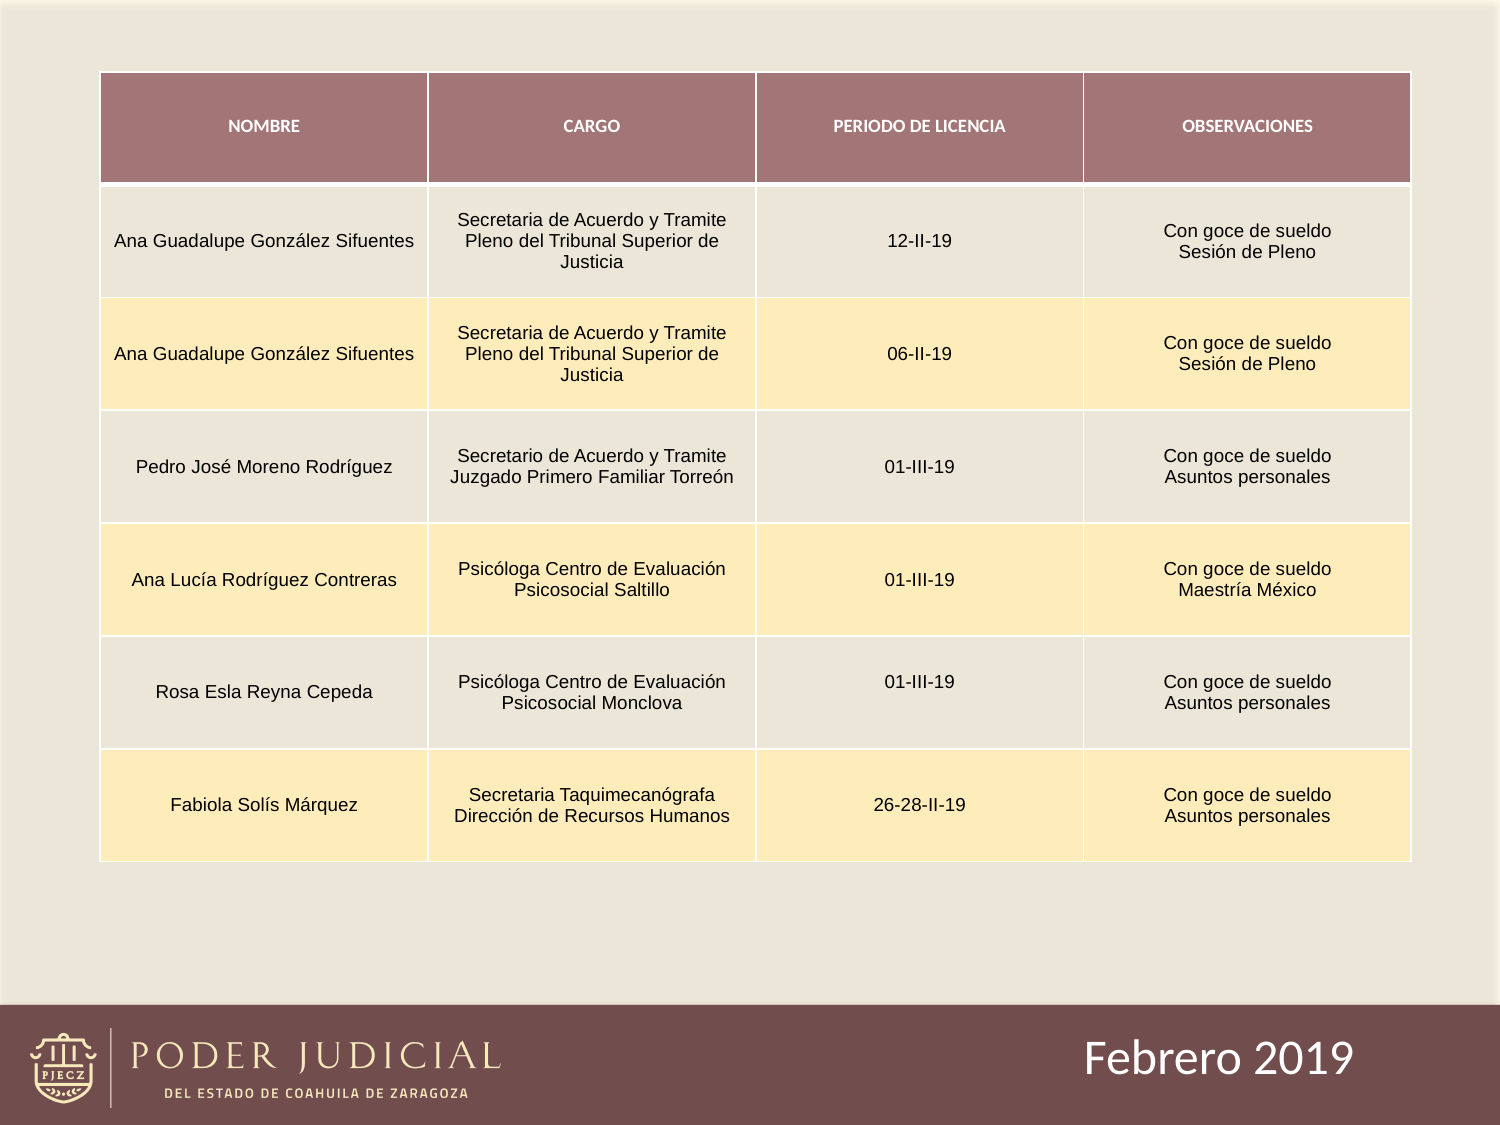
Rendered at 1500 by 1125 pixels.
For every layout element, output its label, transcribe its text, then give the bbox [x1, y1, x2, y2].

table_cell 01-III-19 [757, 637, 1083, 748]
table_cell 12-II-19 [757, 187, 1083, 297]
table_header OBSERVACIONES [1084, 73, 1410, 182]
table_cell 26-28-II-19 [757, 750, 1083, 861]
table_cell Secretaria de Acuerdo y Tramite Pleno del Tribunal Superior de Justicia [429, 187, 755, 297]
table_cell Psicóloga Centro de Evaluación Psicosocial Monclova [429, 637, 755, 748]
table_header NOMBRE [101, 73, 427, 182]
picture [30, 1028, 501, 1108]
table_cell Con goce de sueldo Asuntos personales [1084, 750, 1410, 861]
table_cell Psicóloga Centro de Evaluación Psicosocial Saltillo [429, 524, 755, 635]
table_cell Ana Guadalupe González Sifuentes [101, 187, 427, 297]
table_cell Secretaria Taquimecanógrafa Dirección de Recursos Humanos [429, 750, 755, 861]
table_header PERIODO DE LICENCIA [757, 73, 1083, 182]
table_header CARGO [429, 73, 755, 182]
table_cell Ana Guadalupe González Sifuentes [101, 298, 427, 409]
table_cell Con goce de sueldo Sesión de Pleno [1084, 187, 1410, 297]
text_box Febrero 2019 [1069, 1016, 1370, 1092]
table_cell Secretaria de Acuerdo y Tramite Pleno del Tribunal Superior de Justicia [429, 298, 755, 409]
table_cell 01-III-19 [757, 524, 1083, 635]
table_cell Rosa Esla Reyna Cepeda [101, 637, 427, 748]
table_cell Secretario de Acuerdo y Tramite Juzgado Primero Familiar Torreón [429, 411, 755, 522]
table_cell Con goce de sueldo Asuntos personales [1084, 411, 1410, 522]
table_cell Con goce de sueldo Maestría México [1084, 524, 1410, 635]
table_cell 01-III-19 [757, 411, 1083, 522]
table_cell 06-II-19 [757, 298, 1083, 409]
table_cell Con goce de sueldo Sesión de Pleno [1084, 298, 1410, 409]
table_cell Fabiola Solís Márquez [101, 750, 427, 861]
table_cell Pedro José Moreno Rodríguez [101, 411, 427, 522]
table_cell Ana Lucía Rodríguez Contreras [101, 524, 427, 635]
table_cell Con goce de sueldo Asuntos personales [1084, 637, 1410, 748]
